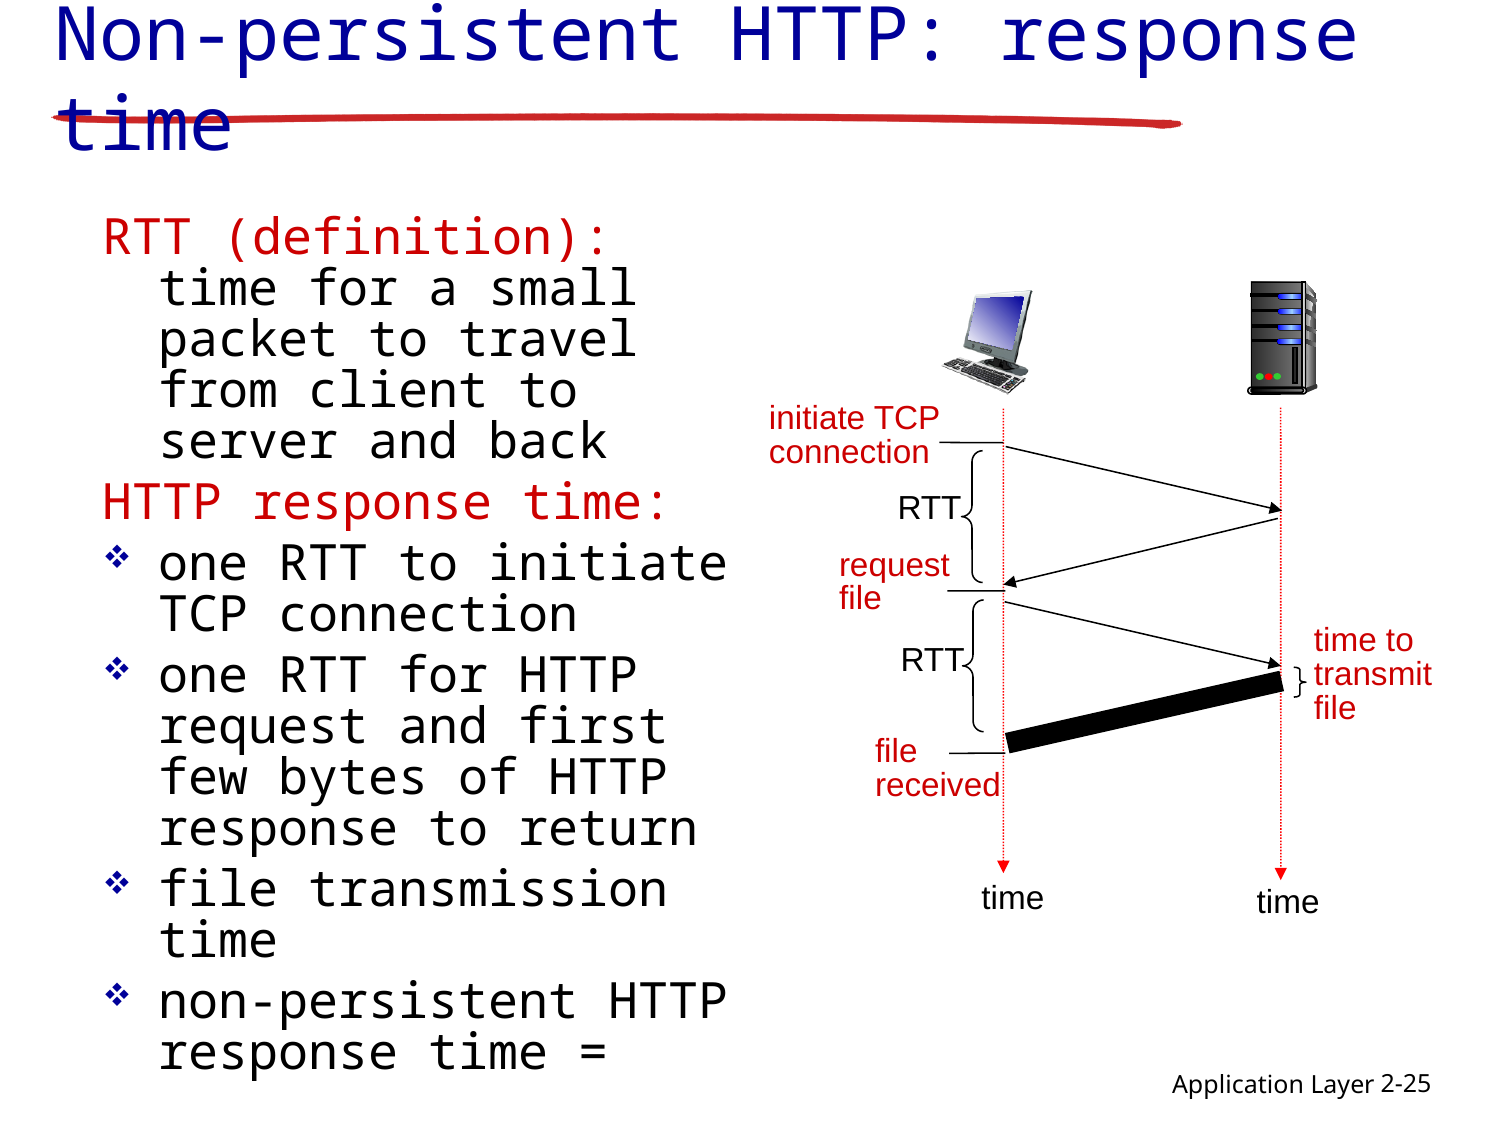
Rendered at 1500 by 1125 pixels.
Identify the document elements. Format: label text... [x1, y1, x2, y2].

text_box time [966, 875, 1060, 925]
text_box time to transmit file [1299, 617, 1457, 734]
list RTT (definition): time for a small packet to travel from client to server and back HTTP response time: one RTT to initiate TCP connection one RTT for HTTP request and first few bytes of HTTP response to return file transmission time non-persistent HTTP response time = 2RTT+ file transmission time [87, 206, 759, 969]
text_box file received [860, 728, 1016, 811]
text_box RTT [885, 636, 980, 686]
slide_number 2-25 [1365, 1059, 1477, 1106]
picture [46, 109, 1197, 133]
text_box request file [824, 541, 966, 625]
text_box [919, 285, 1035, 403]
text_box initiate TCP connection [754, 395, 956, 478]
footer Application Layer [914, 1060, 1391, 1109]
title Non-persistent HTTP: response time [39, 0, 1389, 152]
text_box [971, 450, 983, 583]
text_box [1003, 518, 1278, 588]
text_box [1247, 281, 1318, 395]
text_box [997, 860, 1010, 874]
text_box RTT [882, 485, 977, 534]
text_box [1004, 601, 1281, 670]
text_box [972, 599, 984, 728]
text_box [1005, 446, 1283, 514]
text_box [1274, 865, 1287, 872]
text_box [1293, 667, 1299, 698]
text_box time [1241, 872, 1335, 928]
